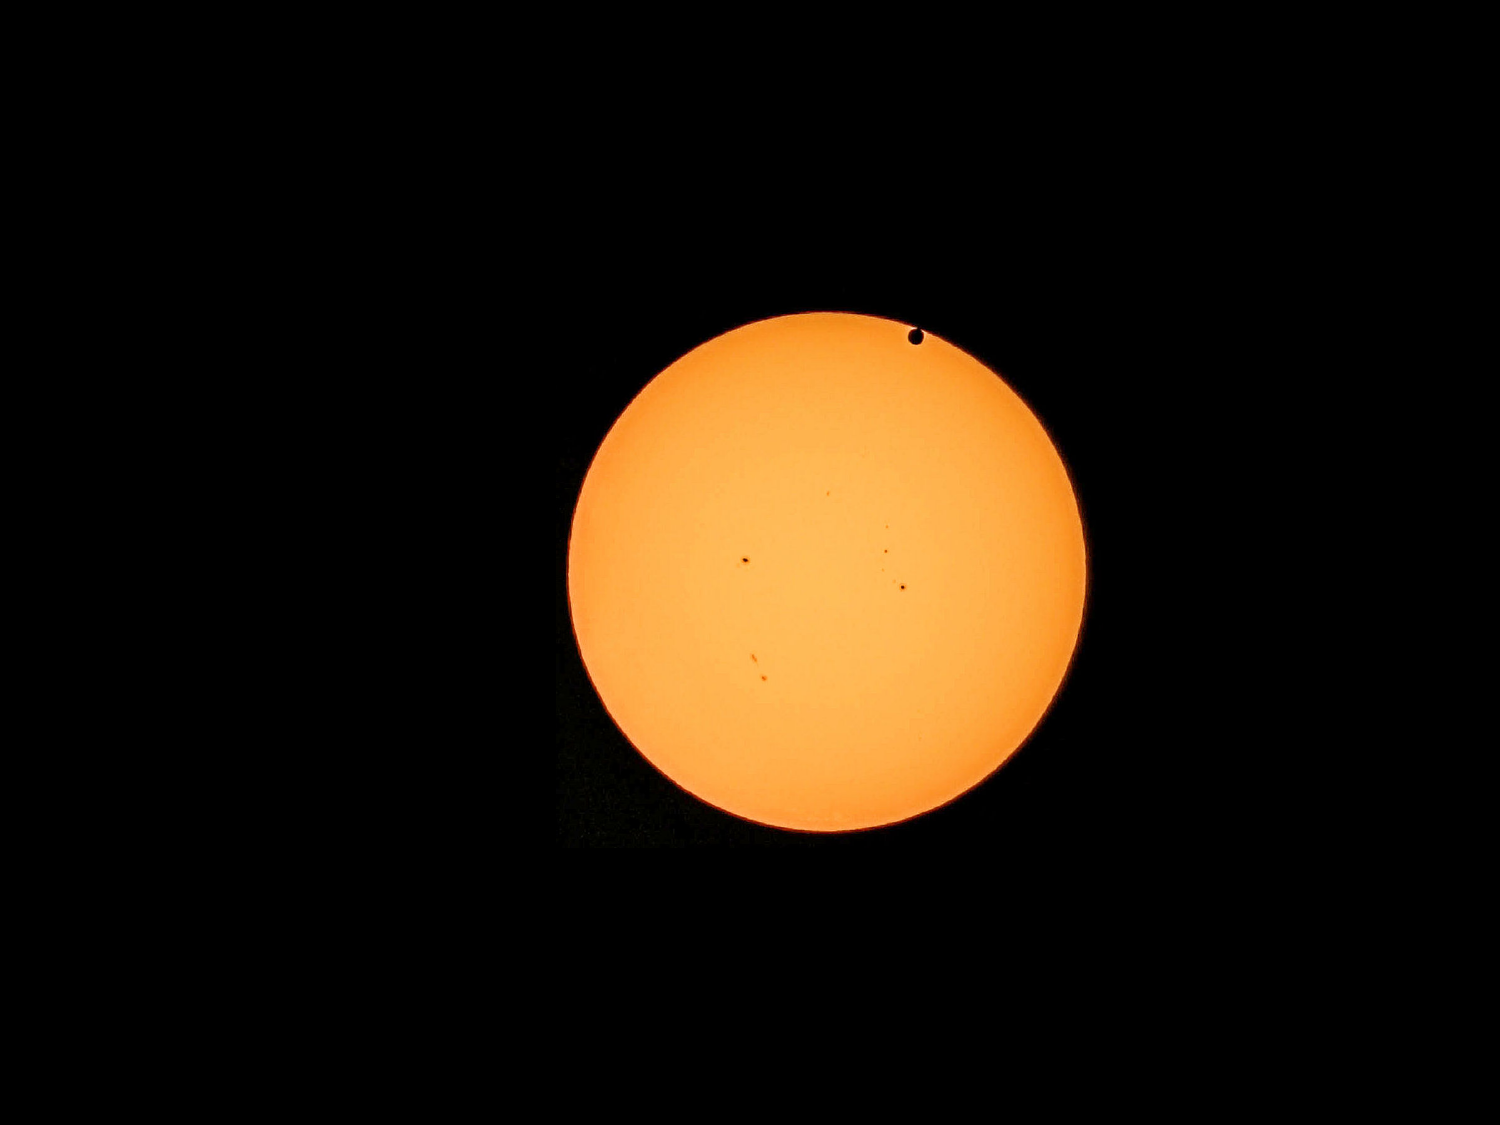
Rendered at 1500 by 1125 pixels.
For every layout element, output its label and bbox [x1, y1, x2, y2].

picture [555, 284, 1104, 848]
